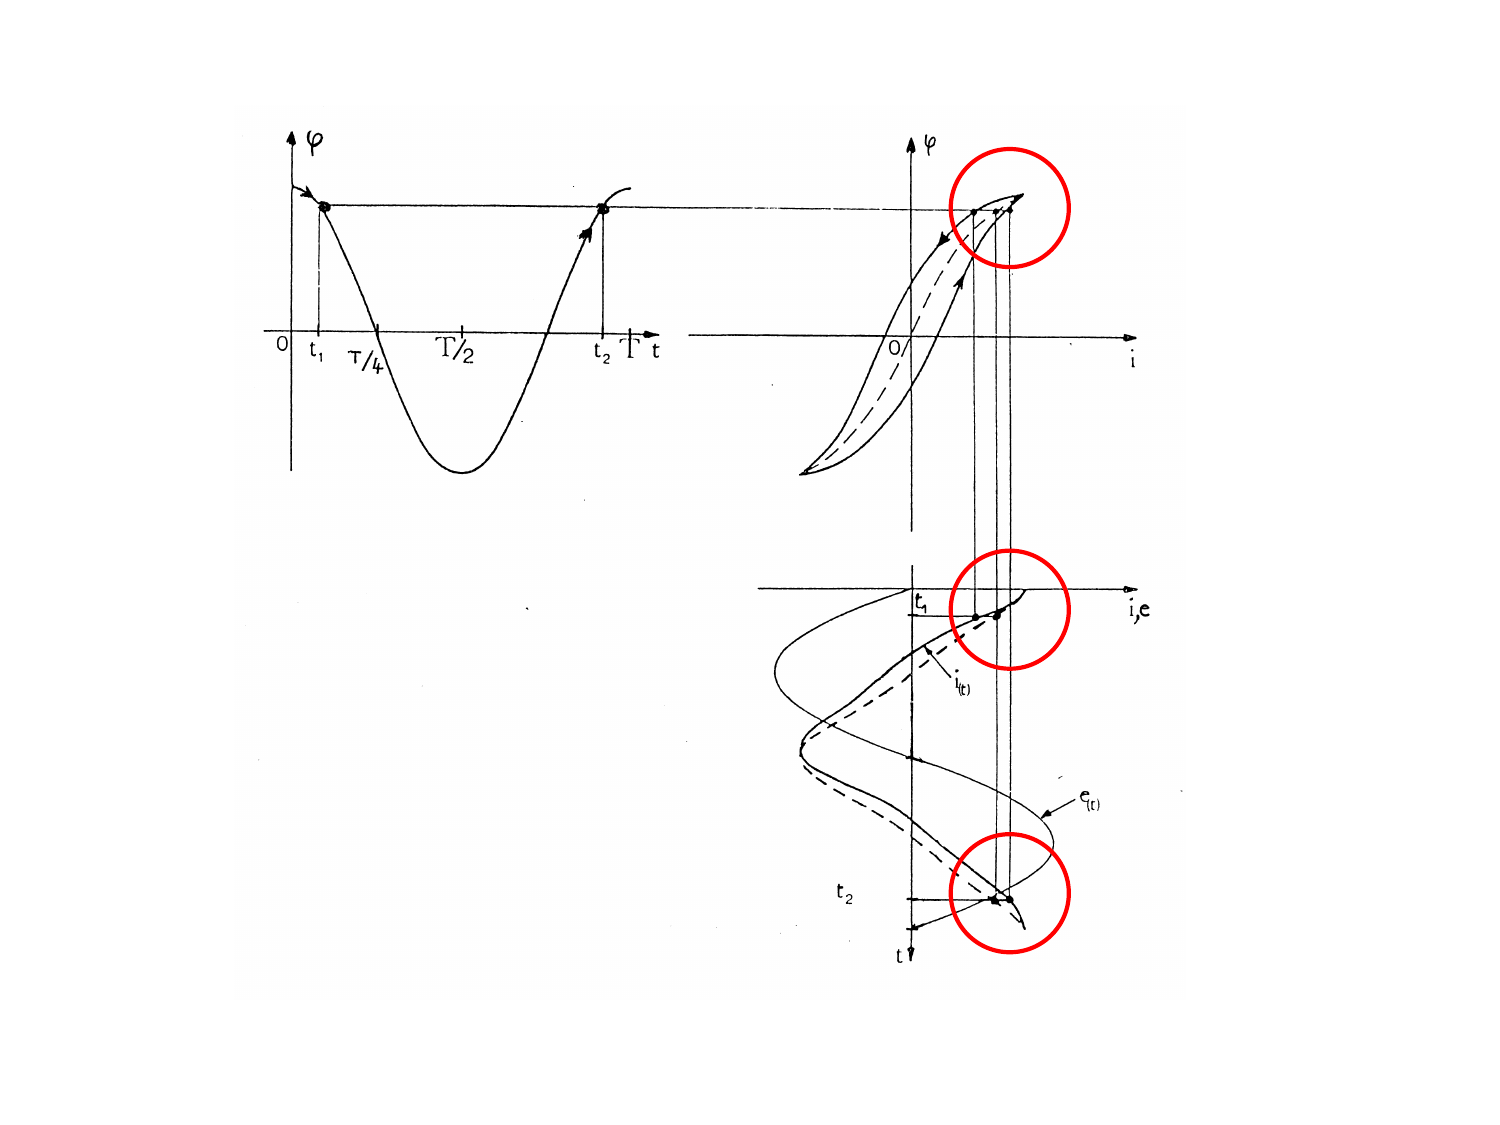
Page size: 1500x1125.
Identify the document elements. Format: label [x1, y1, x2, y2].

picture [234, 105, 1186, 1000]
